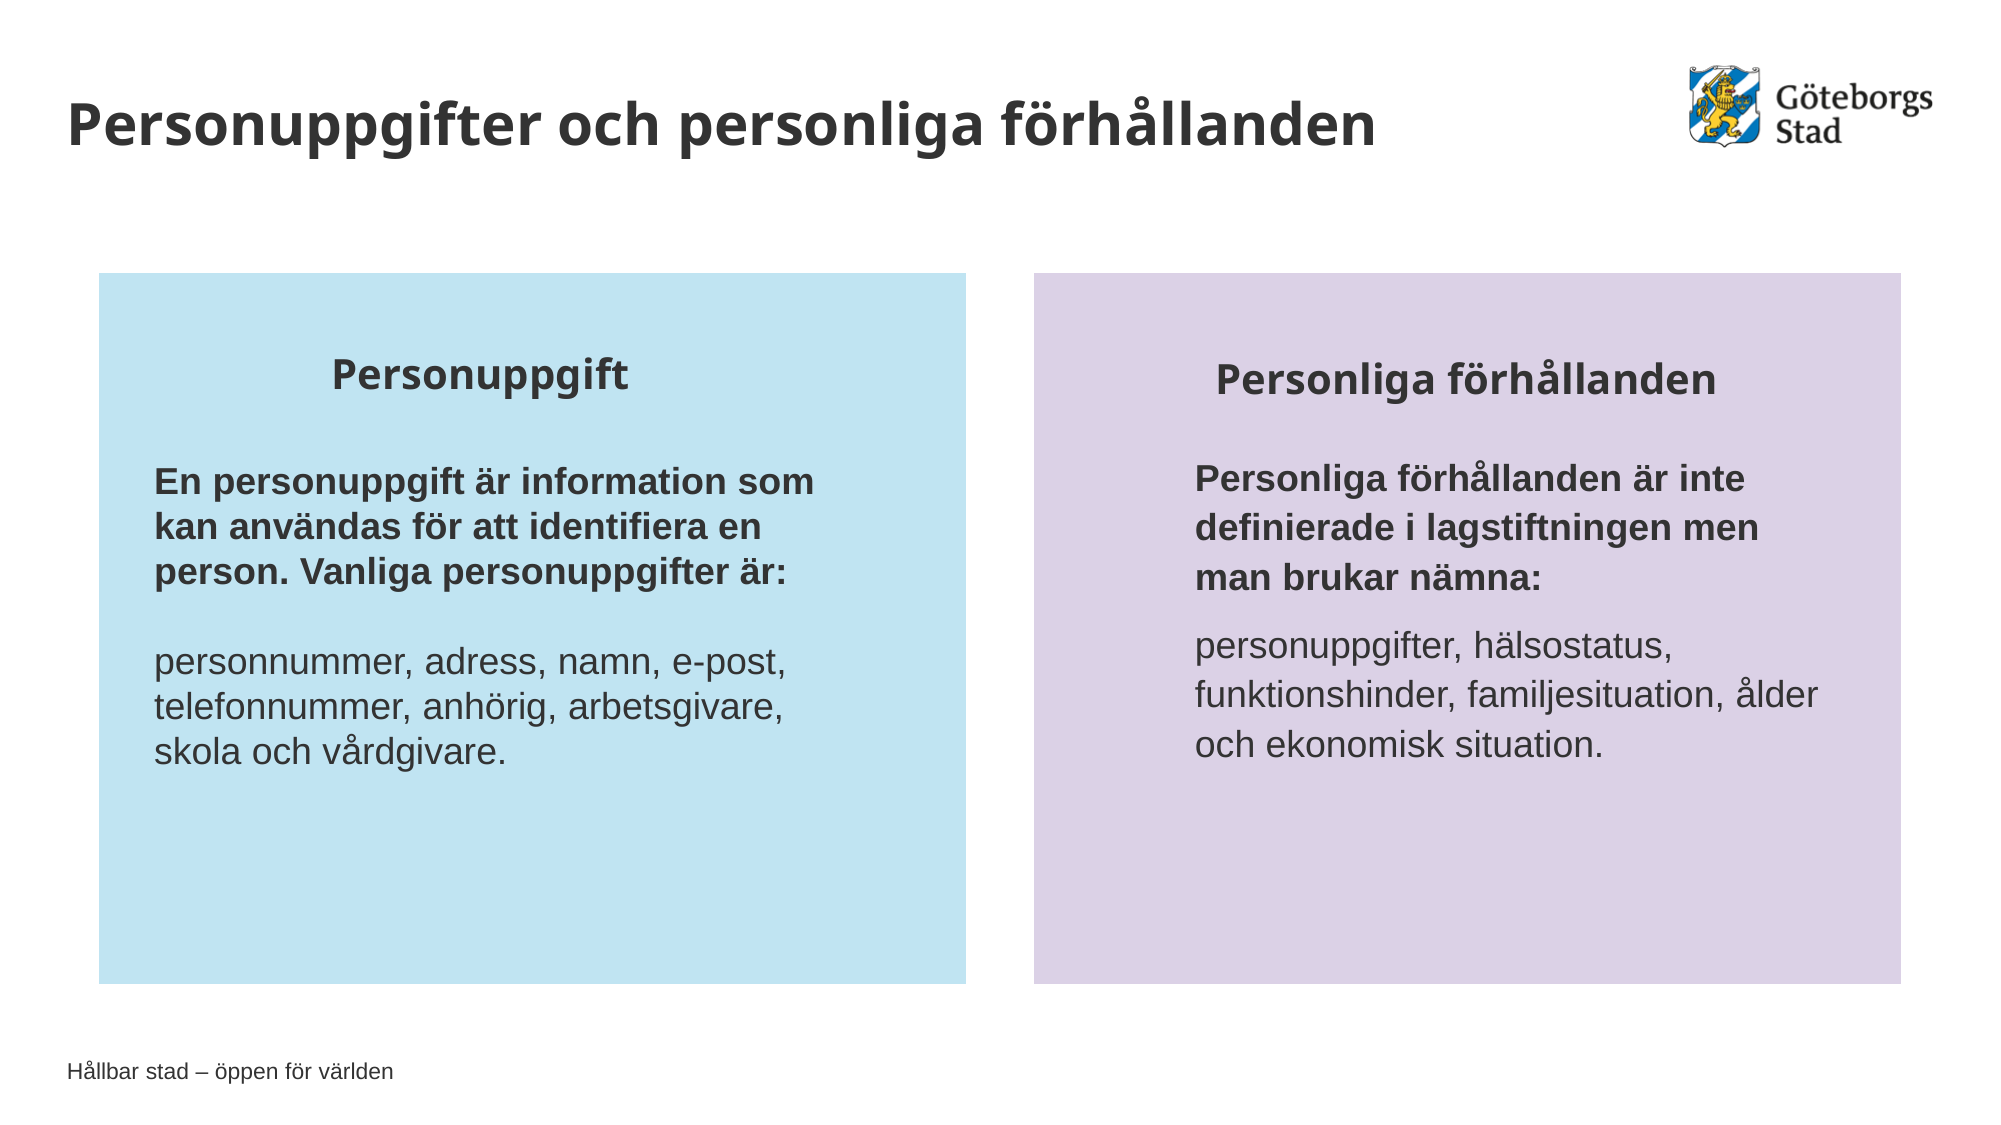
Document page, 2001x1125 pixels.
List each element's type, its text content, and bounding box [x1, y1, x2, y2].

text_box Personliga förhållanden [1200, 345, 1783, 411]
list Personliga förhållanden är inte definierade i lagstiftningen men man brukar nämna: personuppgifter, hälsostatus, funktionshinder, familjesituation, ålder och ekonomisk situation. [1195, 449, 1820, 808]
text_box [99, 273, 966, 984]
text_box Personuppgift [316, 340, 669, 405]
title Personuppgifter och personliga förhållanden [66, 66, 1572, 188]
text_box [1034, 273, 1901, 984]
picture [1689, 65, 1933, 148]
text_box En personuppgift är information som kan användas för att identifiera en person. Vanliga personuppgifter är: personnummer, adress, namn, e-post, telefonnummer, anhörig, arbetsgivare, skola och vårdgivare. [139, 449, 847, 779]
